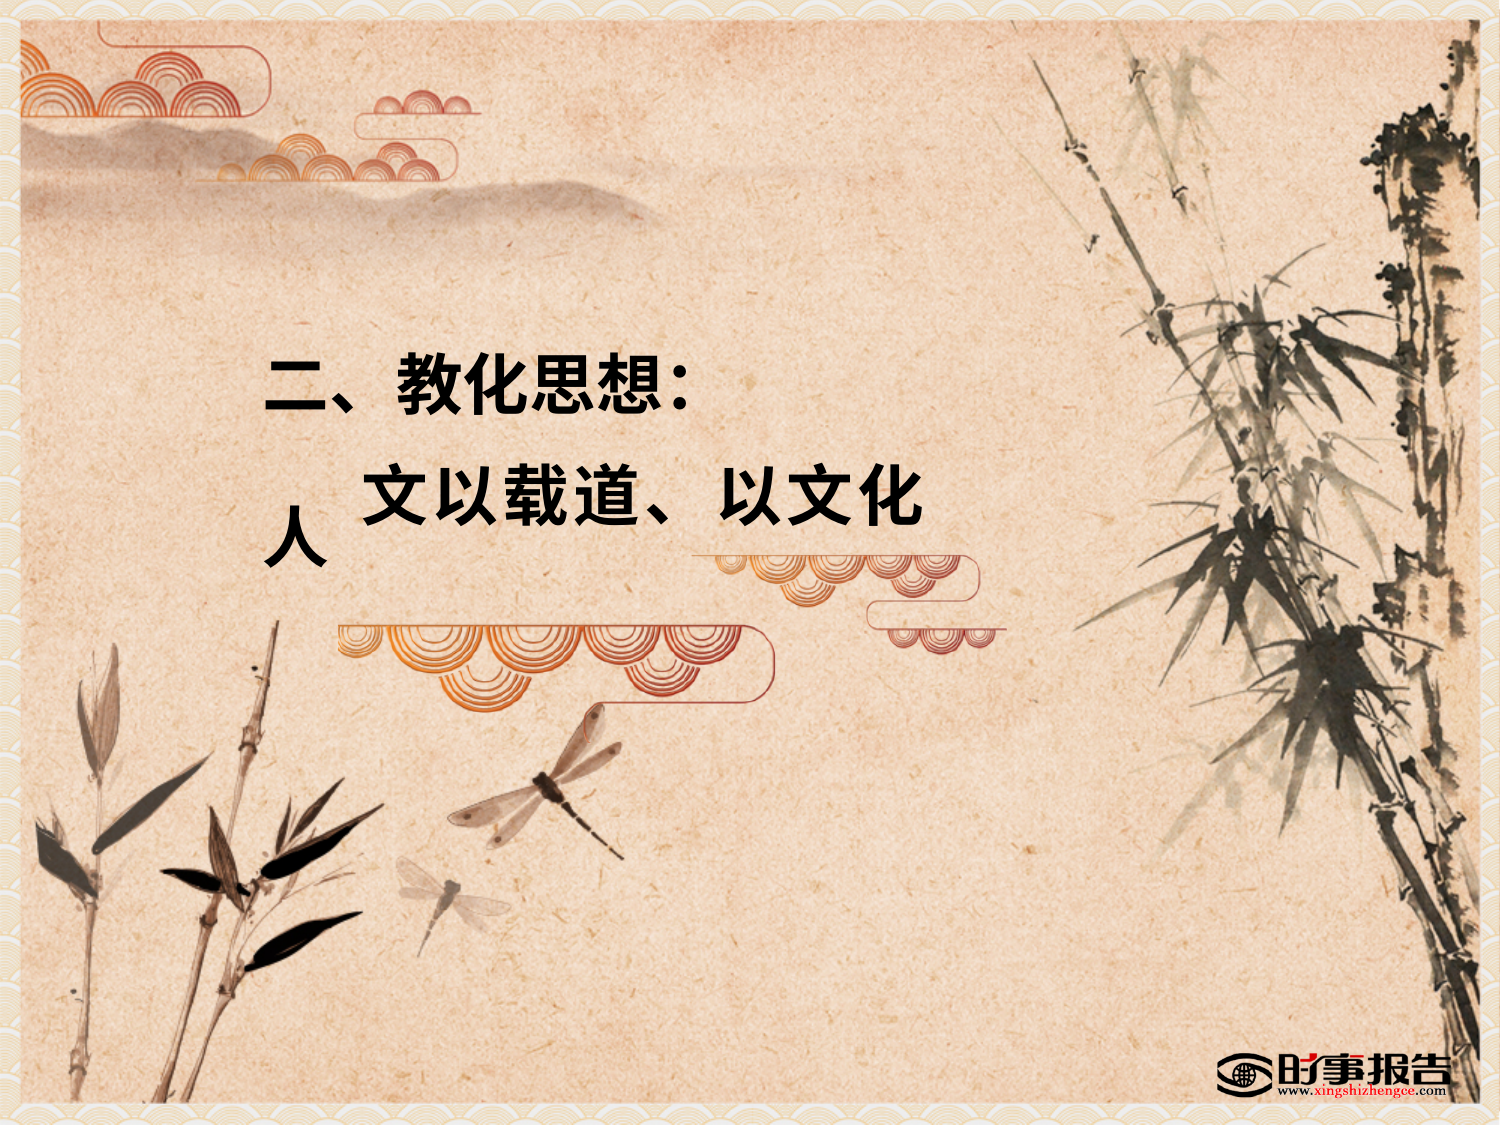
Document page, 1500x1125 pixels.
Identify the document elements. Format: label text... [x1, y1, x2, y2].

text_box 二、教化思想： 文以载道、以文化人 [247, 373, 940, 542]
picture [0, 0, 1500, 1125]
